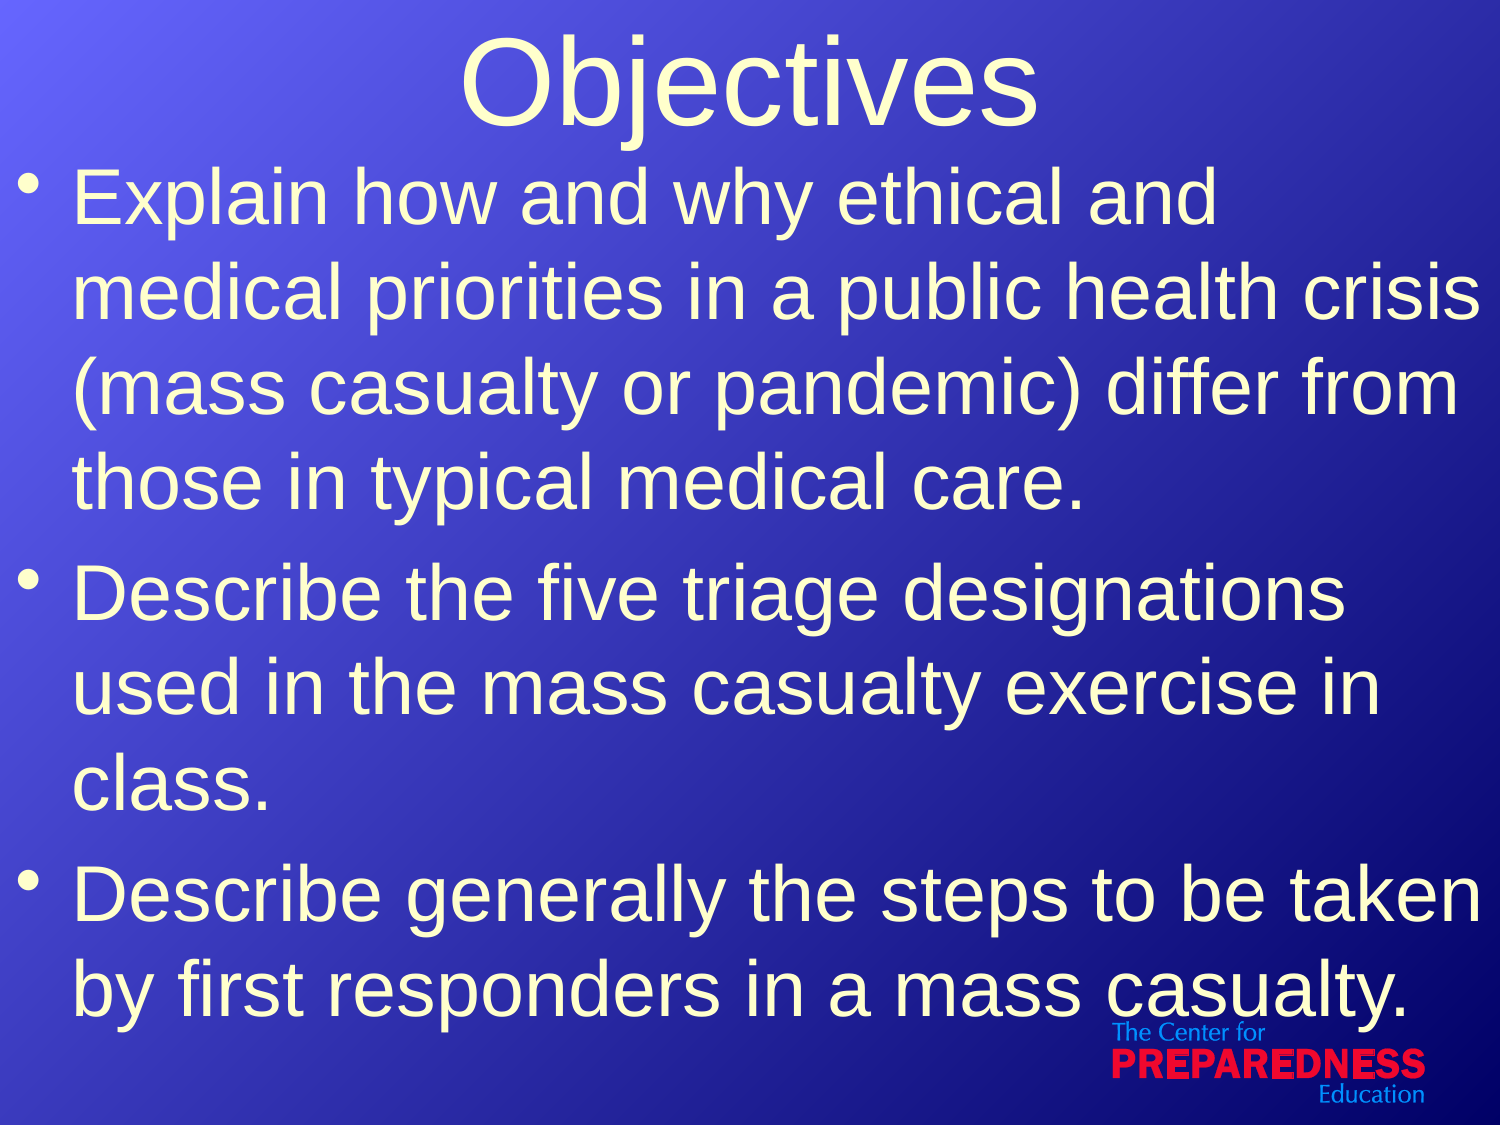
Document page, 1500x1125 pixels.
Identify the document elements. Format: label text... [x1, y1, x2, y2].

list Explain how and why ethical and medical priorities in a public health crisis (mass casualty or pandemic) differ from those in typical medical care. Describe the five triage designations used in the mass casualty exercise in class. Describe generally the steps to be taken by first responders in a mass casualty. [0, 137, 1500, 1125]
title Objectives [74, 0, 1426, 137]
